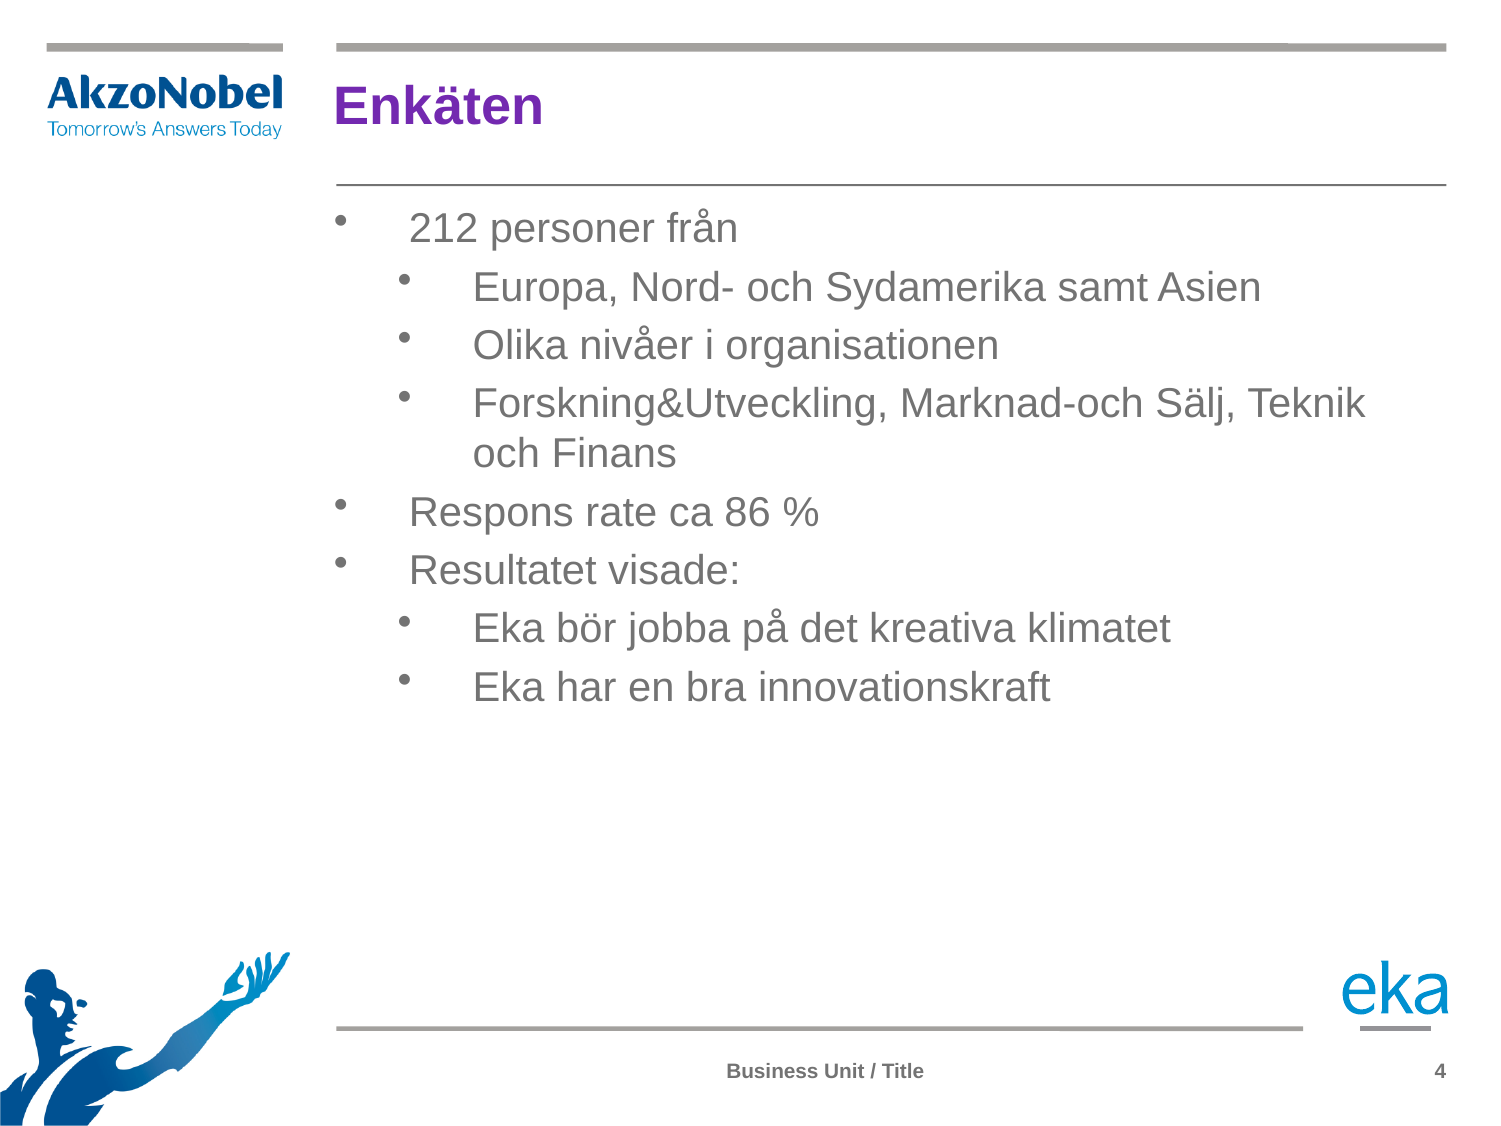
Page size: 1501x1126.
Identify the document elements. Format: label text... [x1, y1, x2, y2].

title Enkäten [327, 76, 1451, 194]
list 212 personer från Europa, Nord- och Sydamerika samt Asien Olika nivåer i organisationen Forskning&Utveckling, Marknad-och Sälj, Teknik och Finans Respons rate ca 86 % Resultatet visade: Eka bör jobba på det kreativa klimatet Eka har en bra innovationskraft [327, 194, 1451, 1018]
picture [41, 70, 286, 143]
slide_number 4 [1402, 1051, 1453, 1094]
picture [0, 916, 309, 1126]
footer Business Unit / Title [328, 1051, 1323, 1094]
